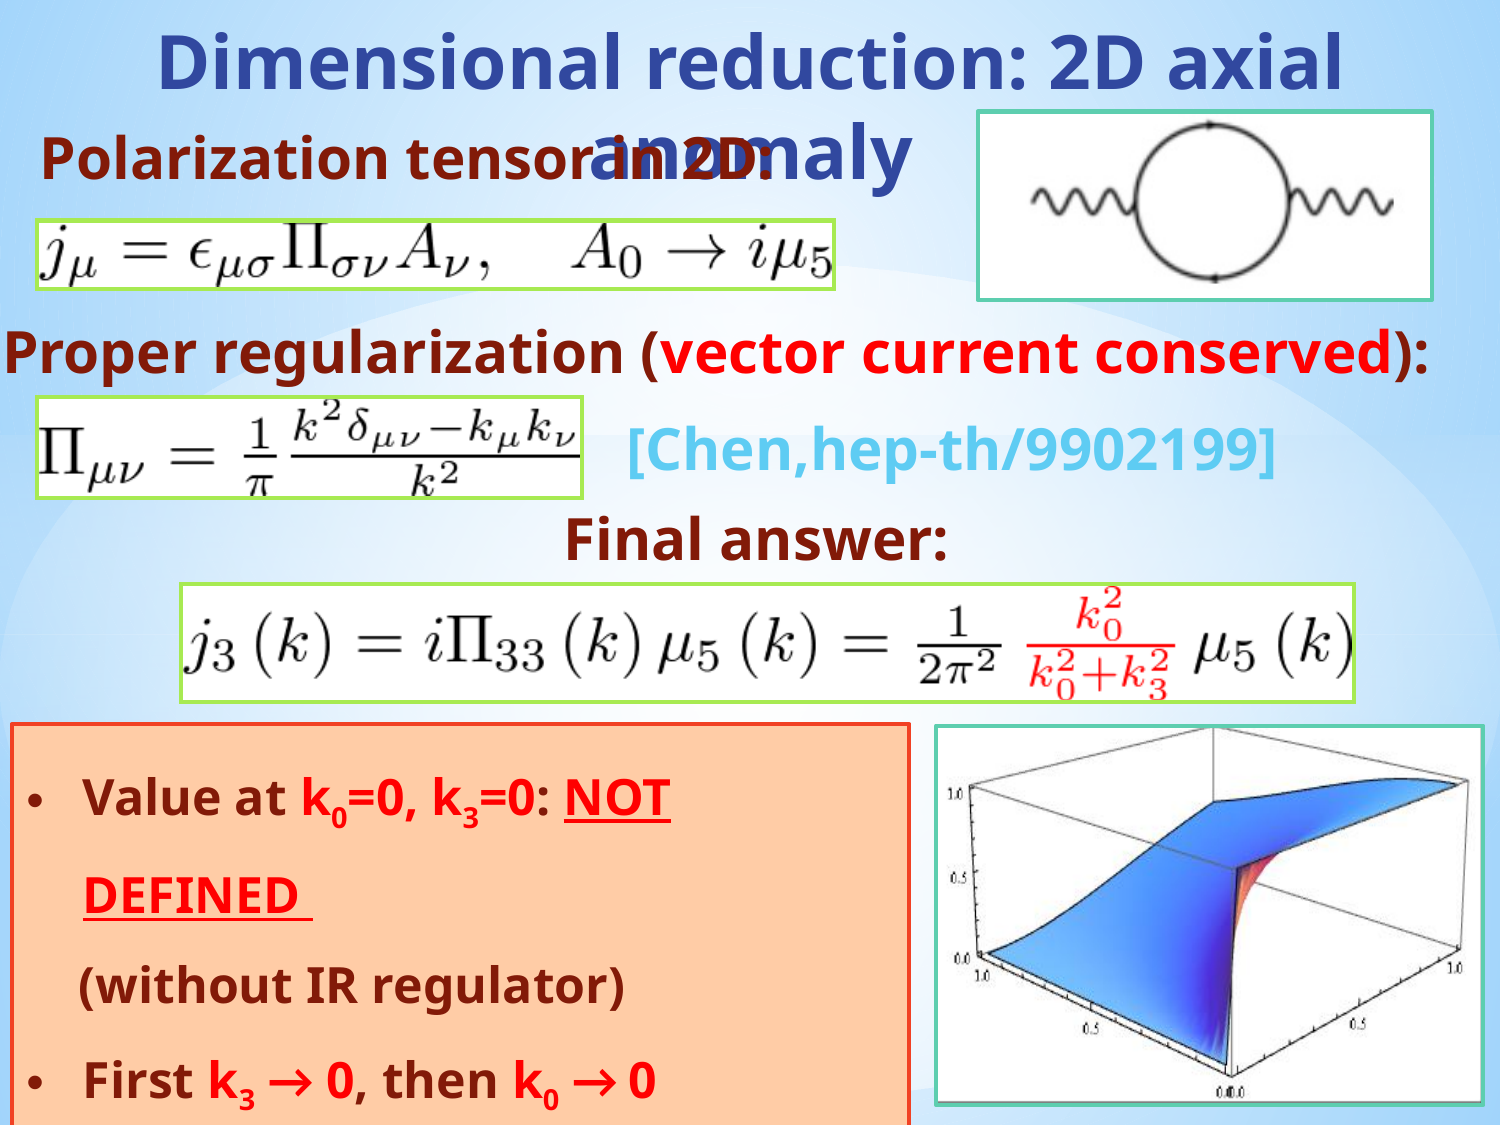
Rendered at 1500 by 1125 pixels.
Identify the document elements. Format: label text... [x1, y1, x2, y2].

picture [937, 727, 1482, 1104]
text_box Value at k0=0, k3=0: NOT DEFINED (without IR regulator) First k3 → 0, then k0 → 0 Otherwise zero [11, 724, 910, 1125]
text_box Final answer: [548, 470, 986, 584]
picture [182, 585, 1352, 701]
picture [39, 398, 581, 496]
picture [39, 222, 832, 287]
text_box [Chen,hep-th/9902199] [611, 404, 1309, 490]
title Dimensional reduction: 2D axial anomaly [0, 7, 1486, 161]
text_box Proper regularization (vector current conserved): [0, 282, 1467, 398]
text_box Polarization tensor in 2D: [25, 113, 805, 199]
picture [979, 113, 1430, 299]
